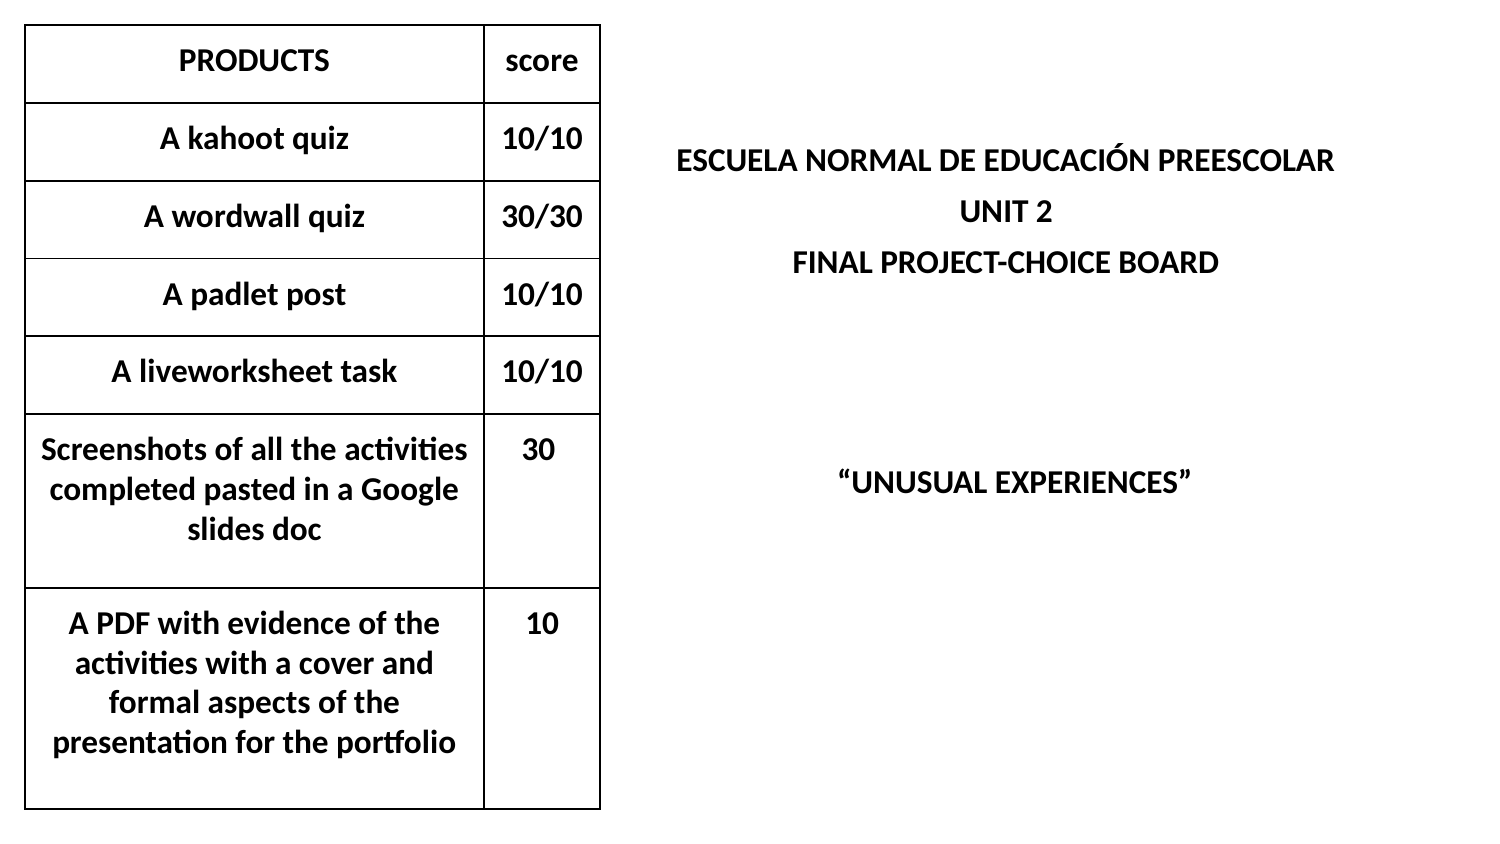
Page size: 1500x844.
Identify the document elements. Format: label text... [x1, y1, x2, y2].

table_cell A kahoot quiz [26, 104, 483, 180]
table_cell A wordwall quiz [26, 182, 483, 258]
table_cell 30 [485, 415, 599, 587]
table_cell Screenshots of all the activities completed pasted in a Google slides doc [26, 415, 483, 587]
table_cell 10/10 [485, 337, 599, 413]
table_cell 10/10 [485, 104, 599, 180]
table_header PRODUCTS [26, 26, 483, 102]
table_cell 10/10 [485, 259, 599, 335]
table_cell 30/30 [485, 182, 599, 258]
table_cell A padlet post [26, 259, 483, 335]
table_cell A liveworksheet task [26, 337, 483, 413]
table_cell A PDF with evidence of the activities with a cover and formal aspects of the presentation for the portfolio [26, 589, 483, 808]
text_box “UNUSUAL EXPERIENCES” [768, 294, 1262, 655]
text_box ESCUELA NORMAL DE EDUCACIÓN PREESCOLAR UNIT 2 FINAL PROJECT-CHOICE BOARD [601, 111, 1500, 342]
table_cell 10 [485, 589, 599, 808]
table_header score [485, 26, 599, 102]
